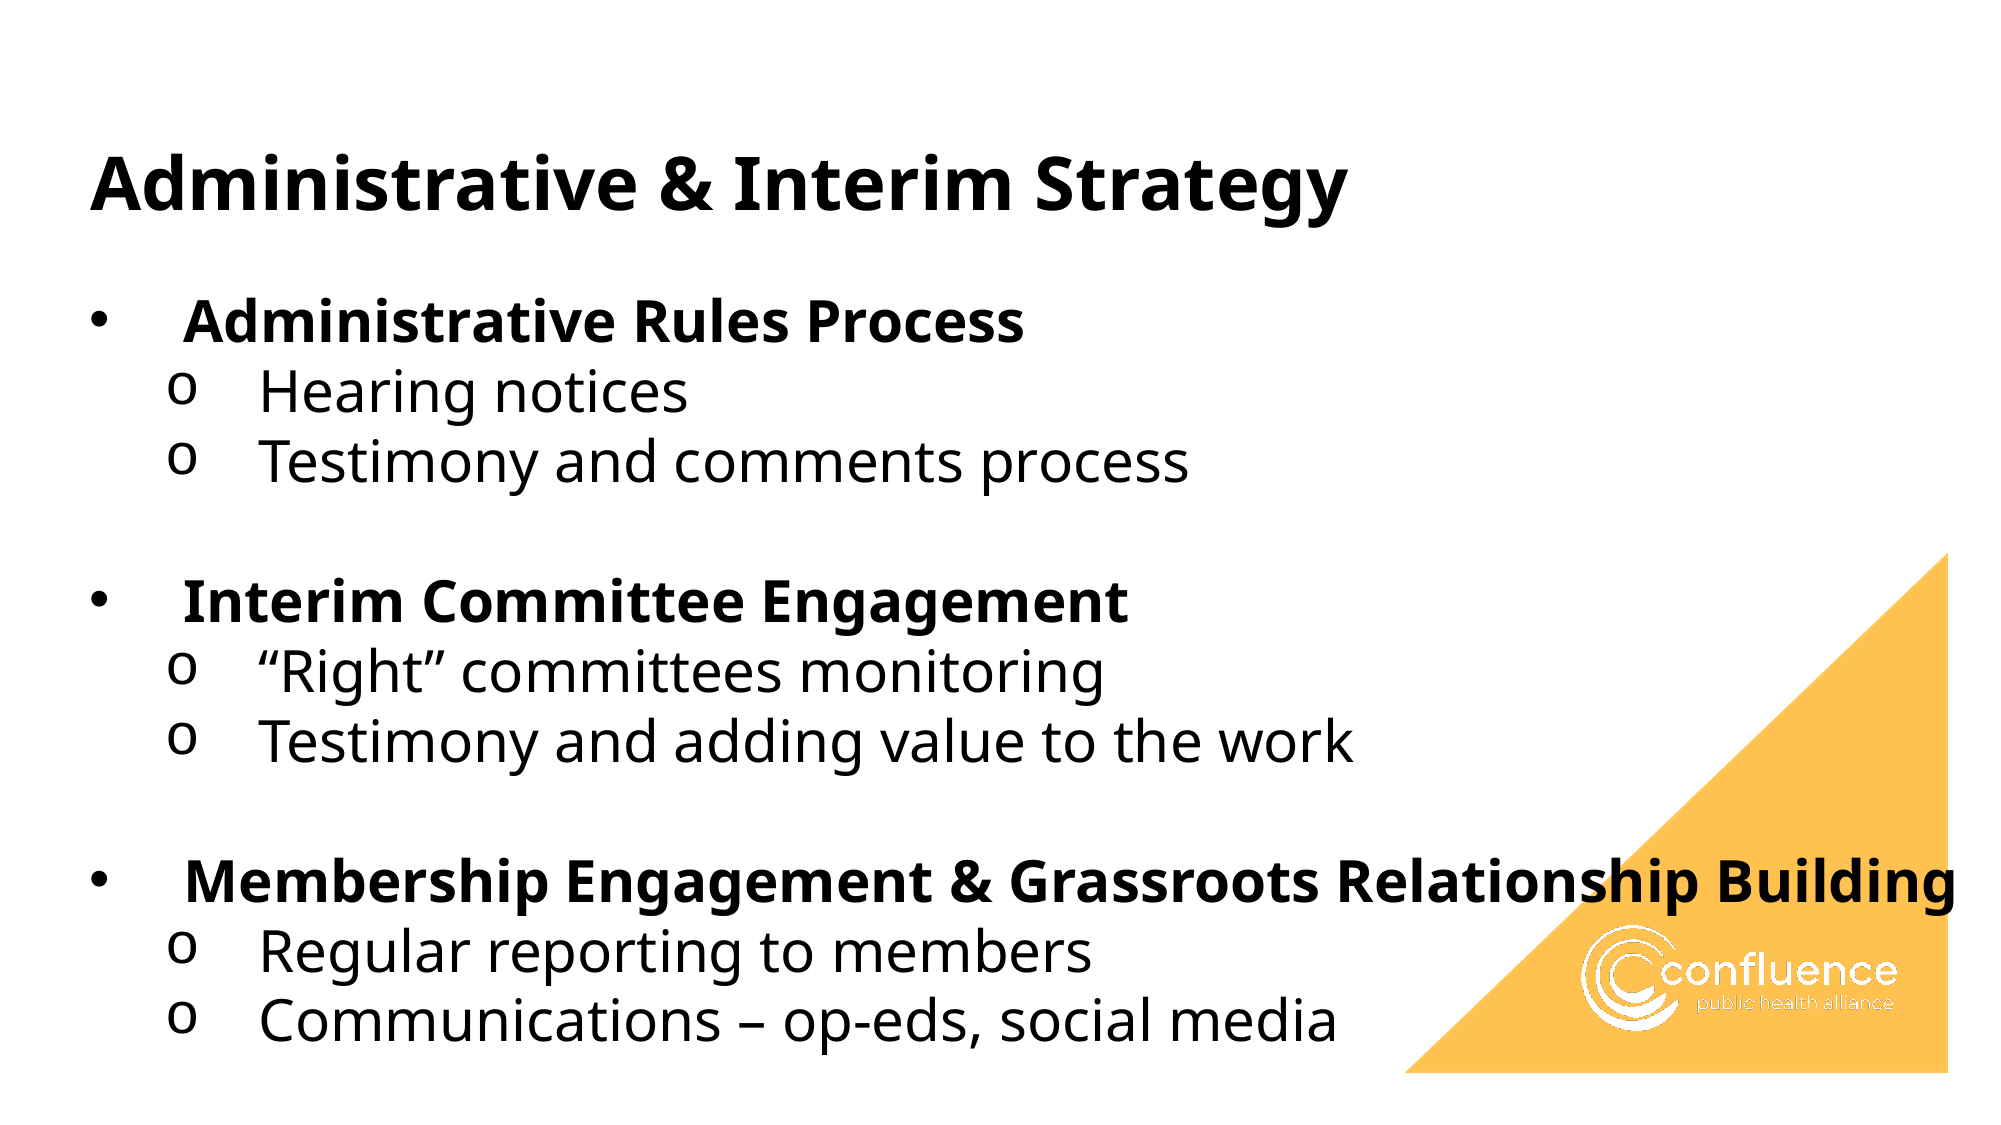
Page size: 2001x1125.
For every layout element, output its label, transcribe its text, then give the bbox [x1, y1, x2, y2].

picture [1581, 925, 1897, 1032]
text_box Administrative Rules Process Hearing notices Testimony and comments process Interim Committee Engagement “Right” committees monitoring Testimony and adding value to the work Membership Engagement & Grassroots Relationship Building Regular reporting to members Communications – op-eds, social media [74, 276, 1980, 1125]
text_box Administrative & Interim Strategy [74, 121, 1425, 235]
